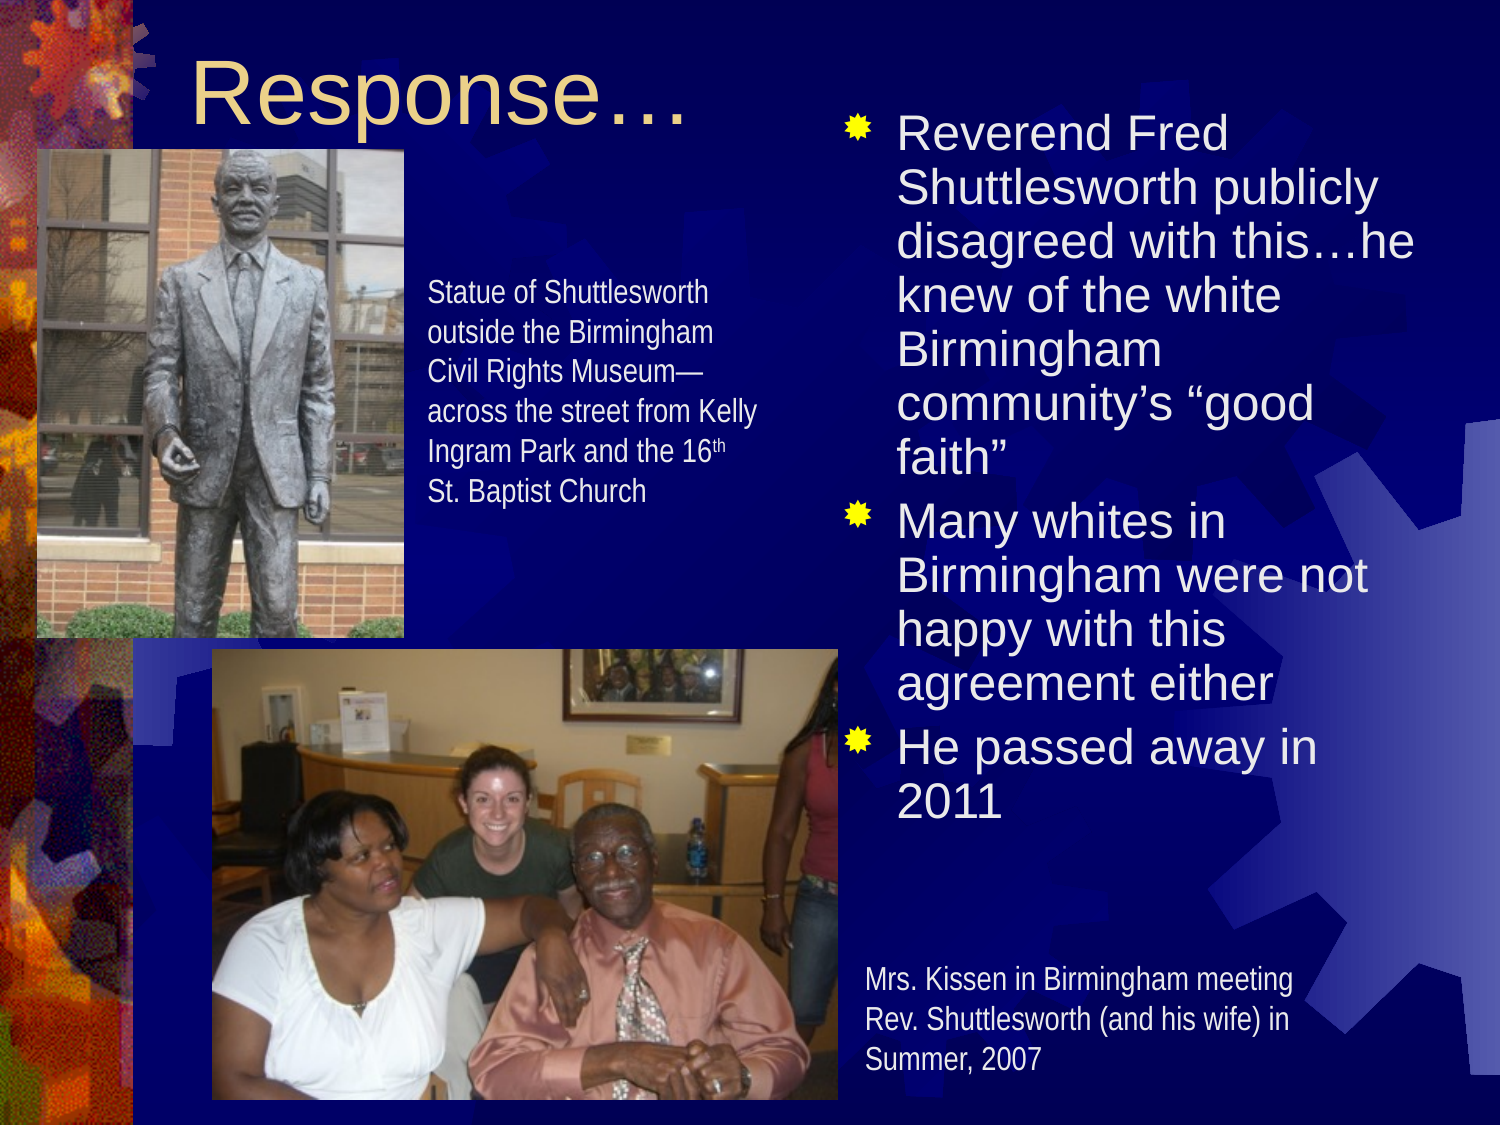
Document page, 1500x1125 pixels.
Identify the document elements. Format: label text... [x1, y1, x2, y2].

list Reverend Fred Shuttlesworth publicly disagreed with this…he knew of the white Birmingham community’s “good faith” Many whites in Birmingham were not happy with this agreement either He passed away in 2011 [825, 99, 1450, 450]
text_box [212, 649, 838, 1101]
text_box Mrs. Kissen in Birmingham meeting Rev. Shuttlesworth (and his wife) in Summer, 2007 [849, 949, 1400, 1085]
title Response… [174, 24, 1450, 150]
picture [0, 0, 404, 1125]
text_box Statue of Shuttlesworth outside the Birmingham Civil Rights Museum—across the street from Kelly Ingram Park and the 16th St. Baptist Church [412, 262, 775, 517]
